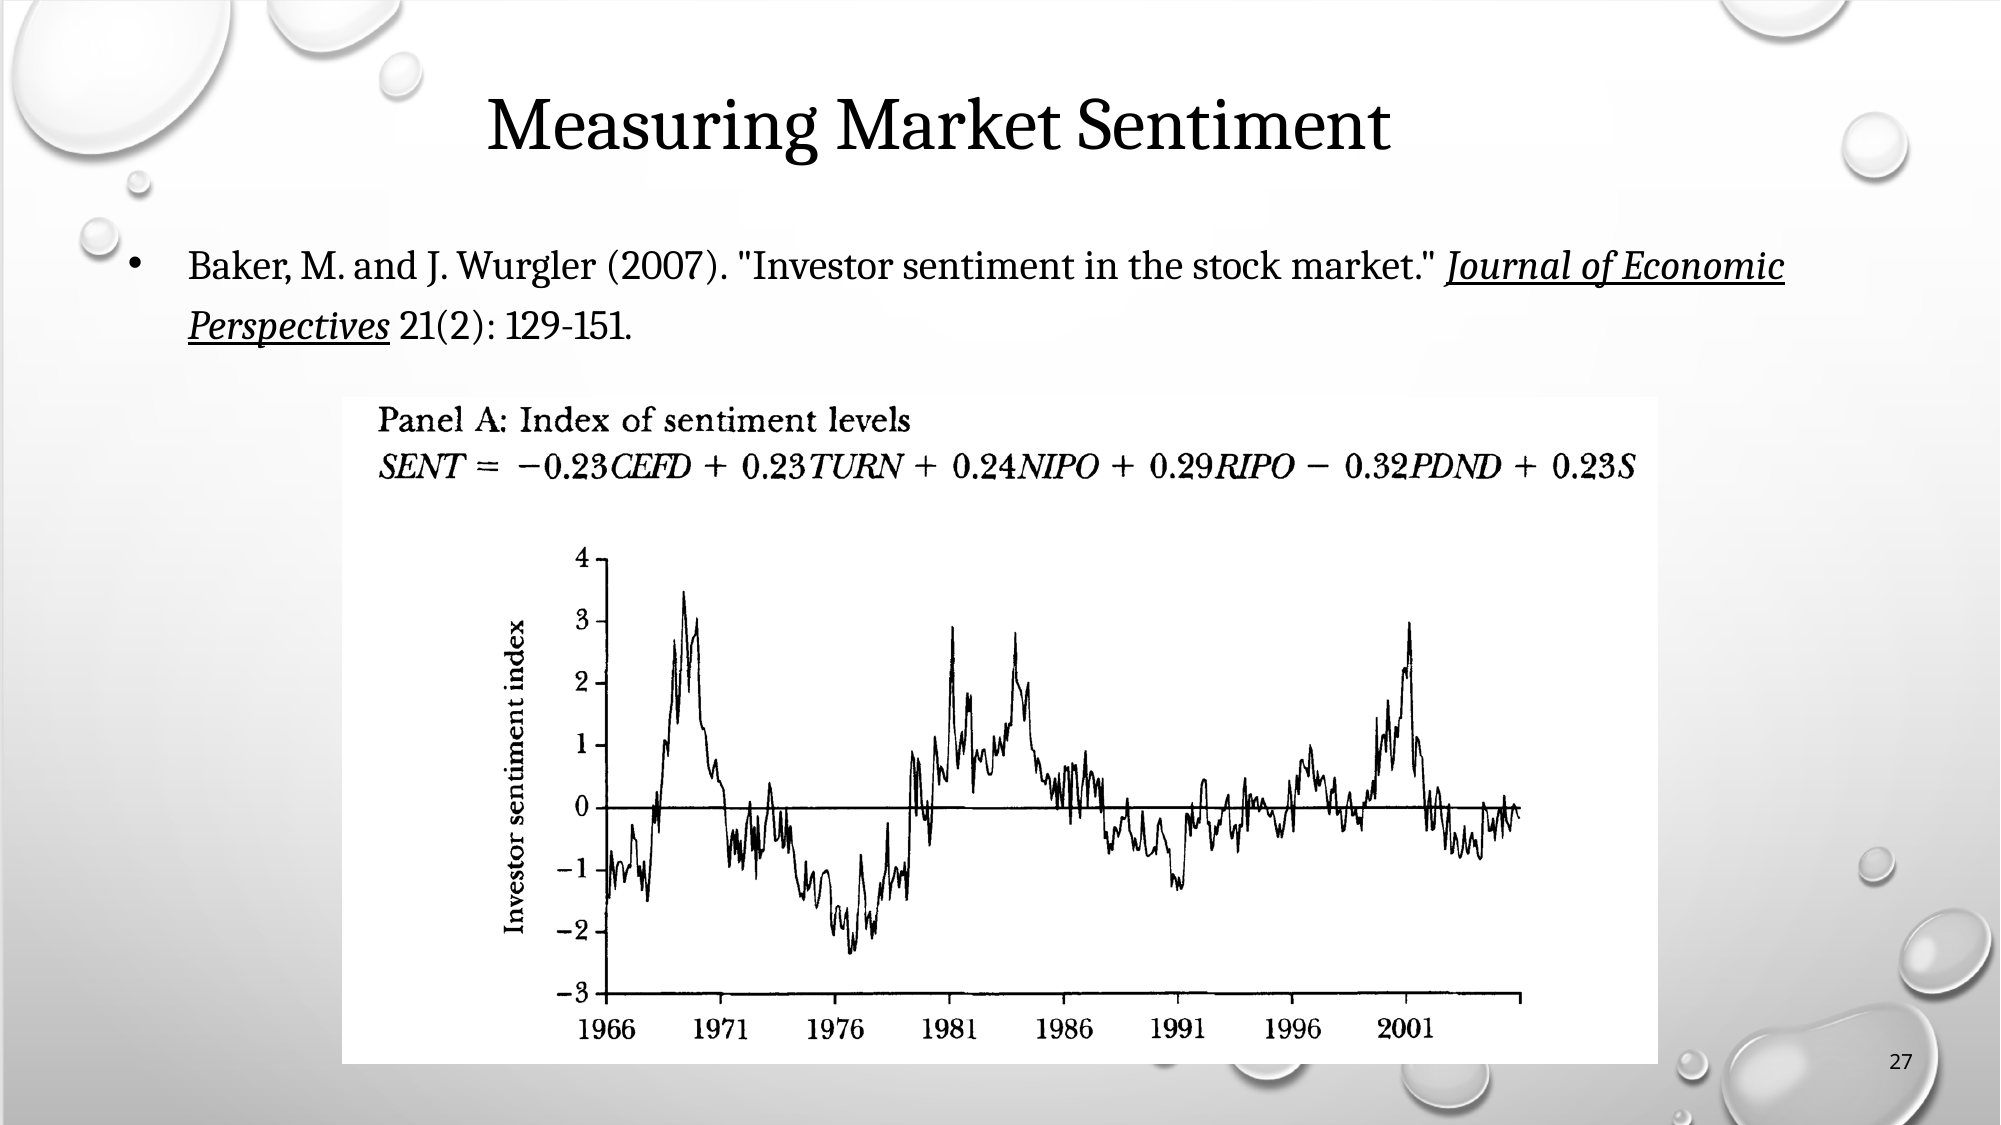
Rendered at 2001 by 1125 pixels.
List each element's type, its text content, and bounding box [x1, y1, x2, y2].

slide_number 27 [1802, 1032, 1928, 1093]
picture [0, 0, 2000, 1125]
title Measuring Market Sentiment [357, 54, 1523, 197]
list Baker, M. and J. Wurgler (2007). "Investor sentiment in the stock market." Journal of Economic Perspectives 21(2): 129-151. [112, 219, 1928, 378]
